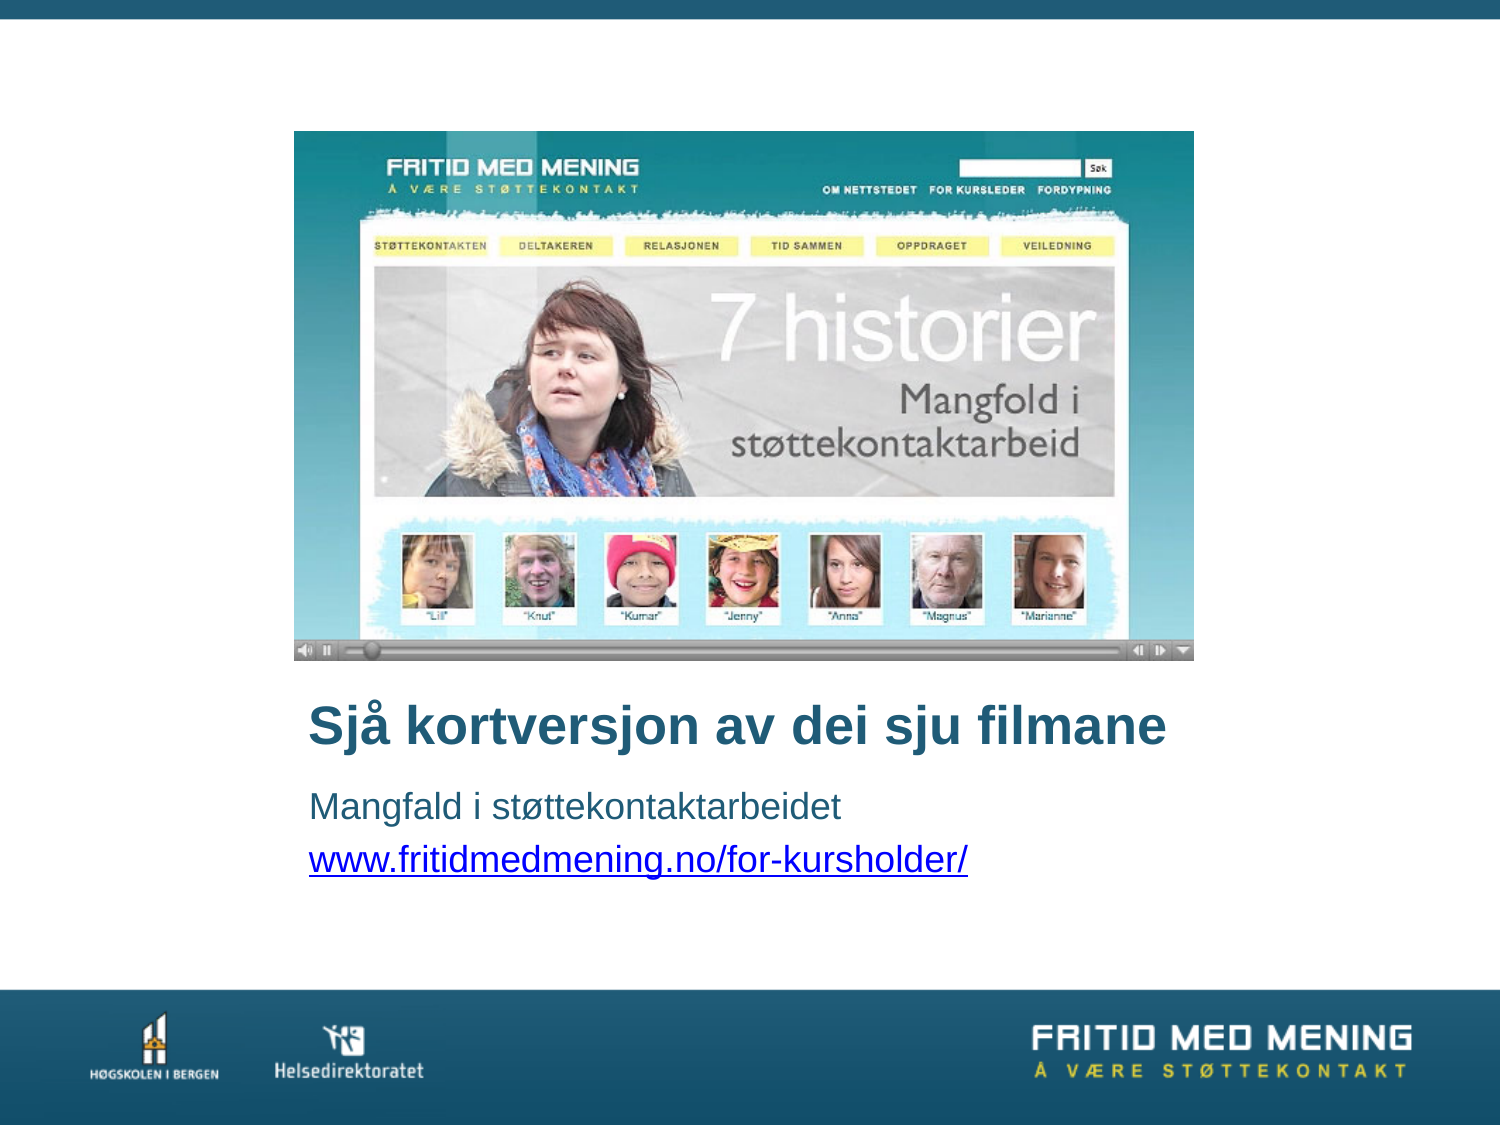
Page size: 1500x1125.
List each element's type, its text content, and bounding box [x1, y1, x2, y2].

title Sjå kortversjon av dei sju filmane [293, 680, 1188, 764]
picture [0, 0, 1500, 1125]
list Mangfald i støttekontaktarbeidet www.fritidmedmening.no/for-kursholder/ [293, 774, 1195, 908]
